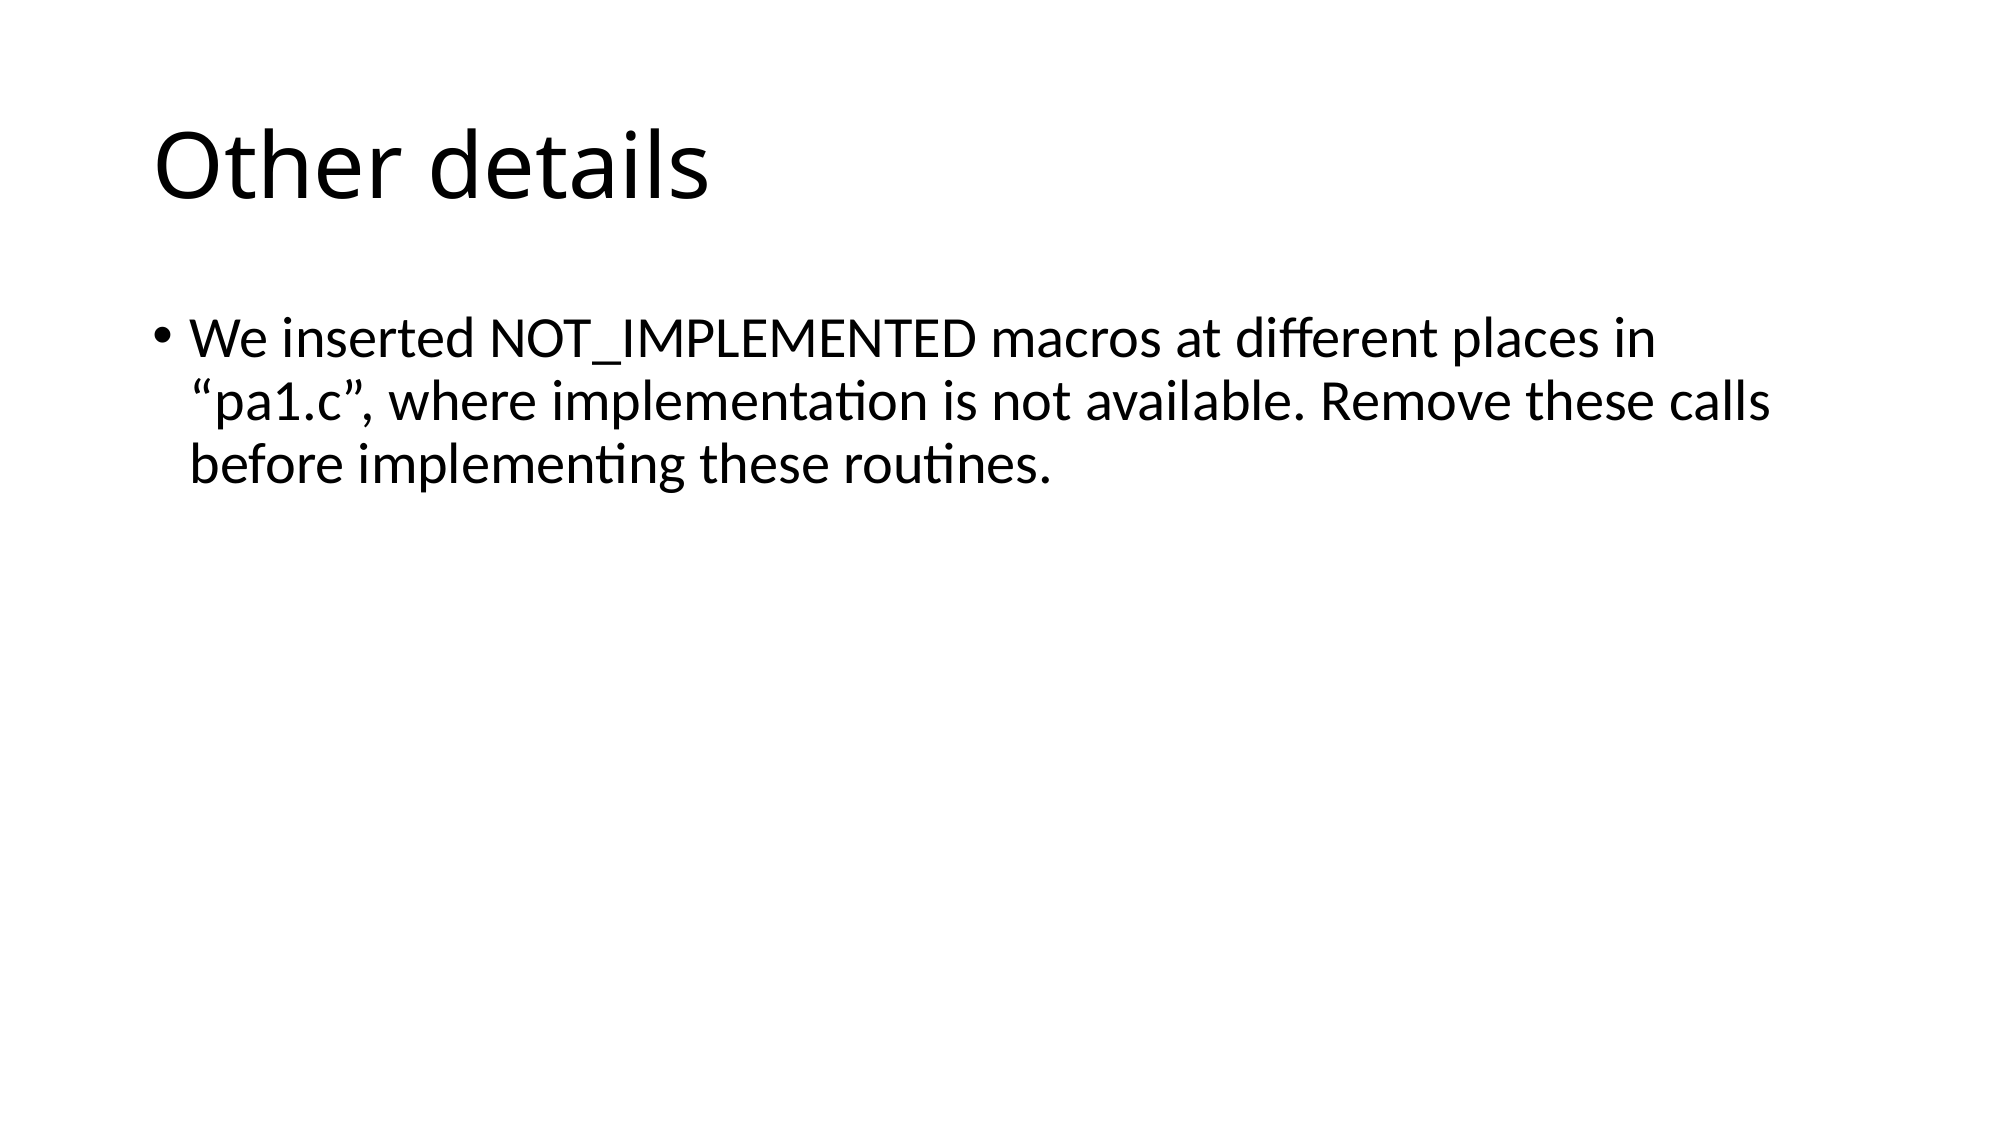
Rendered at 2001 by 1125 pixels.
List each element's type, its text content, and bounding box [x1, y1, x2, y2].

list We inserted NOT_IMPLEMENTED macros at different places in “pa1.c”, where implementation is not available. Remove these calls before implementing these routines. [137, 299, 1863, 1014]
title Other details [137, 59, 1863, 278]
